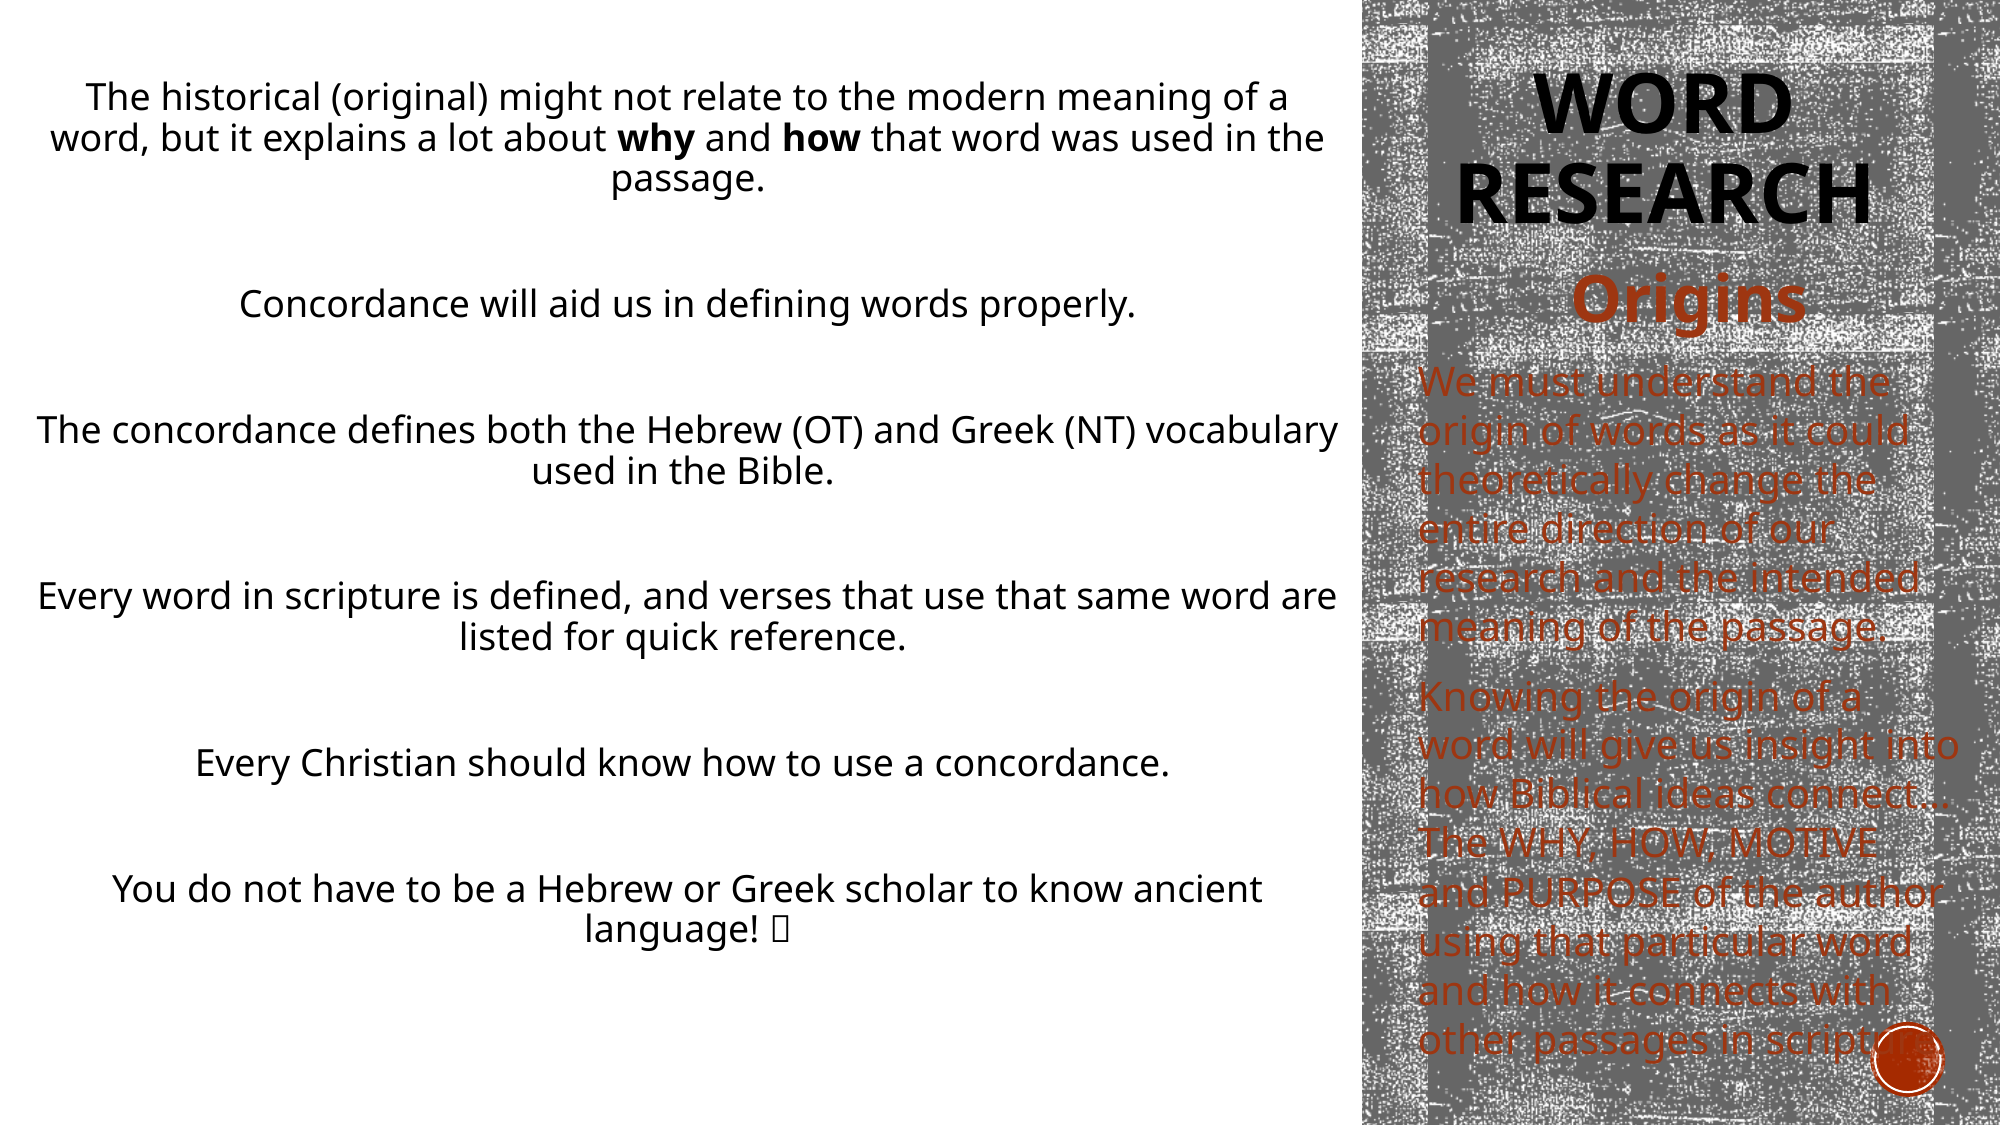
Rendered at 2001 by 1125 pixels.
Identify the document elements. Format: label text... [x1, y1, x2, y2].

title Word Research [1402, 14, 1928, 249]
list The historical (original) might not relate to the modern meaning of a word, but it explains a lot about why and how that word was used in the passage. Concordance will aid us in defining words properly. The concordance defines both the Hebrew (OT) and Greek (NT) vocabulary used in the Bible. Every word in scripture is defined, and verses that use that same word are listed for quick reference. Every Christian should know how to use a concordance. You do not have to be a Hebrew or Greek scholar to know ancient language!  [18, 30, 1358, 1087]
list Origins We must understand the origin of words as it could theoretically change the entire direction of our research and the intended meaning of the passage. Knowing the origin of a word will give us insight into how Biblical ideas connect…The WHY, HOW, MOTIVE and PURPOSE of the author using that particular word and how it connects with other passages in scripture. [1402, 249, 1977, 1109]
